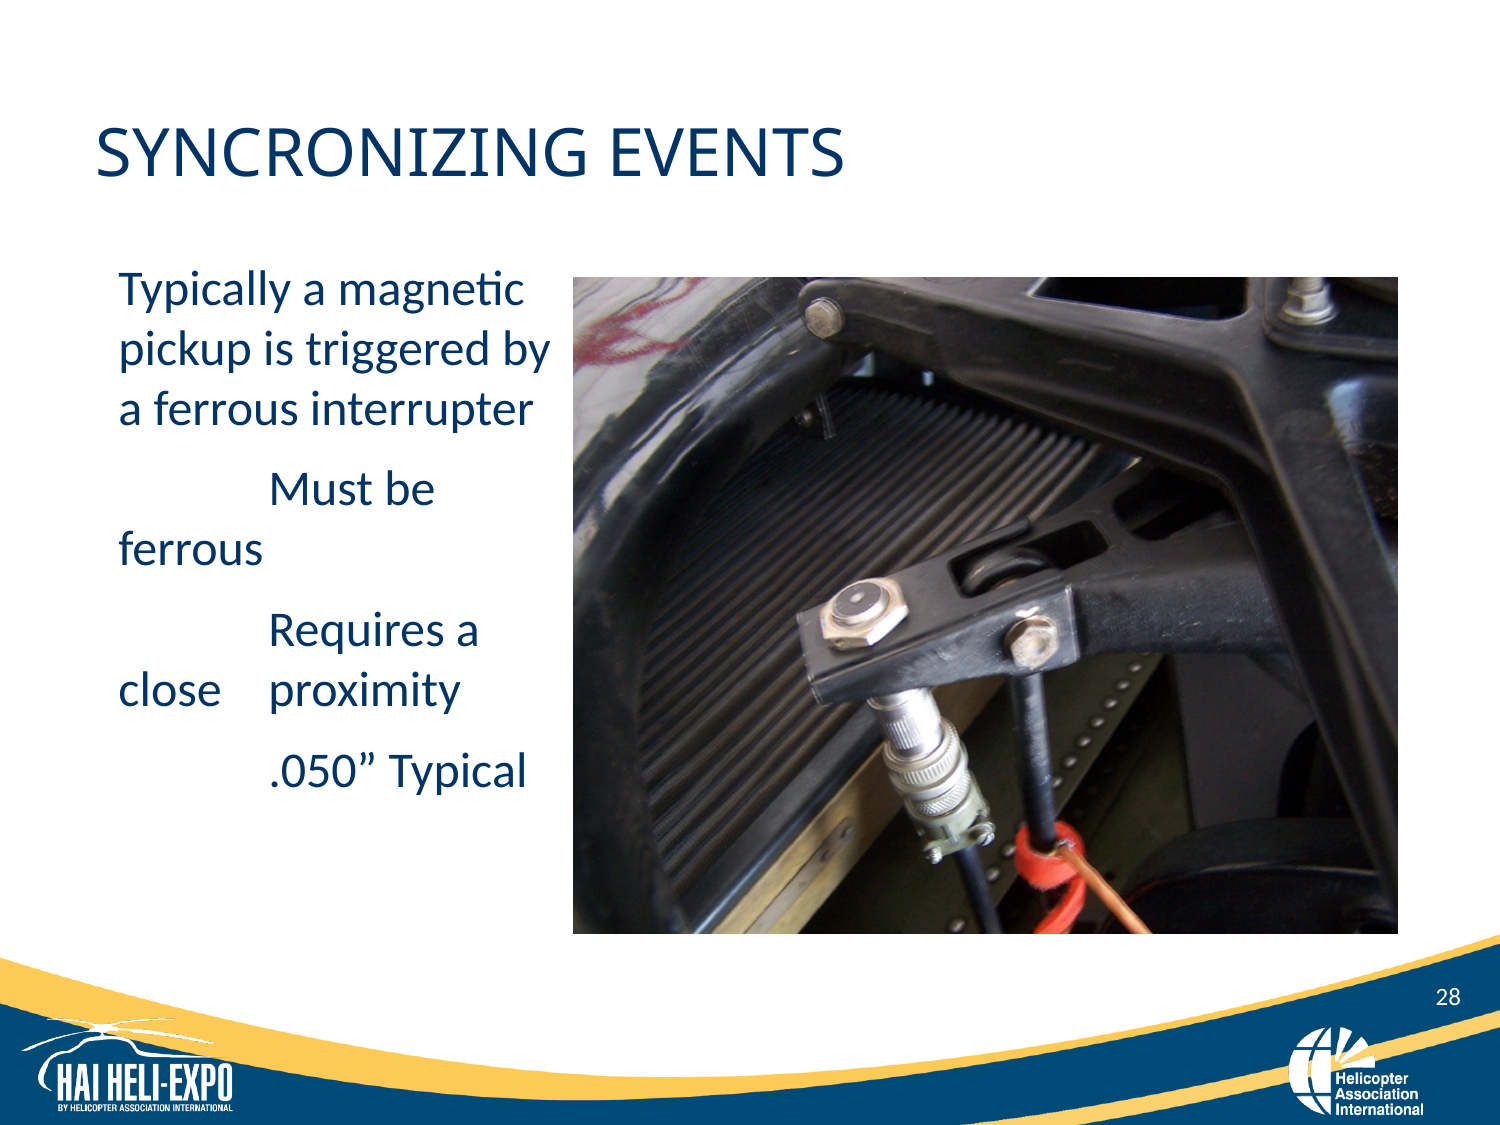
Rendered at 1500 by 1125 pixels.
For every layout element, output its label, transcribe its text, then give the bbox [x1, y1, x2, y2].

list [573, 277, 1398, 934]
title SYNCRONIZING EVENTS [80, 0, 895, 199]
picture [0, 0, 1500, 1125]
slide_number 28 [1396, 977, 1500, 1014]
list Typically a magnetic pickup is triggered by a ferrous interrupter Must be ferrous Requires a close proximity .050” Typical [103, 247, 588, 963]
